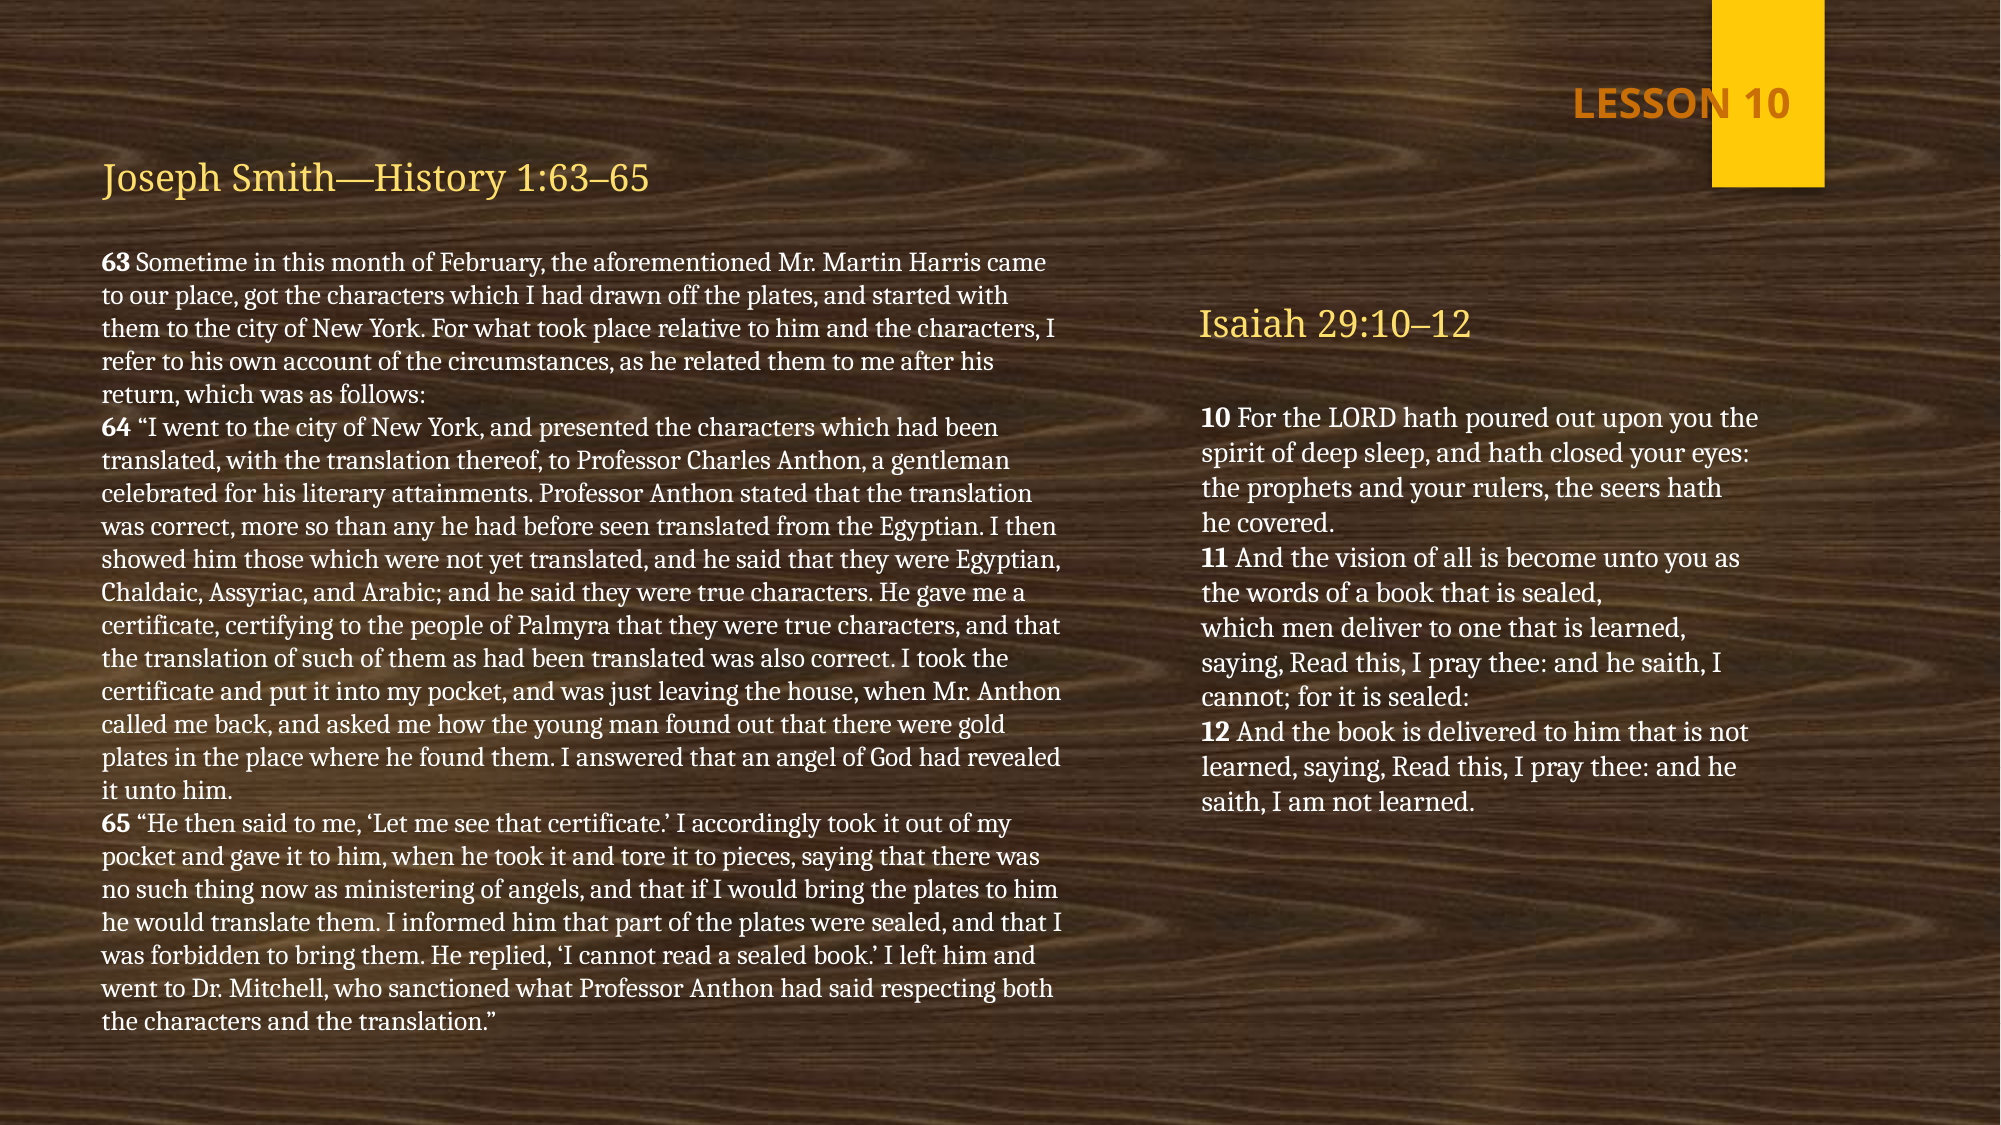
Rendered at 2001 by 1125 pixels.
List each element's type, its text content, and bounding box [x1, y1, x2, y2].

text_box Isaiah 29:10–12 [1183, 293, 1488, 353]
text_box 10 For the Lord hath poured out upon you the spirit of deep sleep, and hath closed your eyes: the prophets and your rulers, the seers hath he covered. 11 And the vision of all is become unto you as the words of a book that is sealed, which men deliver to one that is learned, saying, Read this, I pray thee: and he saith, I cannot; for it is sealed: 12 And the book is delivered to him that is not learned, saying, Read this, I pray thee: and he saith, I am not learned. [1186, 390, 1776, 825]
text_box Joseph Smith—History 1:63–65 [88, 146, 667, 206]
text_box LESSON 10 [1556, 68, 1886, 147]
text_box 63 Sometime in this month of February, the aforementioned Mr. Martin Harris came to our place, got the characters which I had drawn off the plates, and started with them to the city of New York. For what took place relative to him and the characters, I refer to his own account of the circumstances, as he related them to me after his return, which was as follows: 64 “I went to the city of New York, and presented the characters which had been translated, with the translation thereof, to Professor Charles Anthon, a gentleman celebrated for his literary attainments. Professor Anthon stated that the translation was correct, more so than any he had before seen translated from the Egyptian. I then showed him those which were not yet translated, and he said that they were Egyptian, Chaldaic, Assyriac, and Arabic; and he said they were true characters. He gave me a certificate, certifying to the people of Palmyra that they were true characters, and that the translation of such of them as had been translated was also correct. I took the certificate and put it into my pocket, and was just leaving the house, when Mr. Anthon called me back, and asked me how the young man found out that there were gold plates in the place where he found them. I answered that an angel of God had revealed it unto him. 65 “He then said to me, ‘Let me see that certificate.’ I accordingly took it out of my pocket and gave it to him, when he took it and tore it to pieces, saying that there was no such thing now as ministering of angels, and that if I would bring the plates to him he would translate them. I informed him that part of the plates were sealed, and that I was forbidden to bring them. He replied, ‘I cannot read a sealed book.’ I left him and went to Dr. Mitchell, who sanctioned what Professor Anthon had said respecting both the characters and the translation.” [86, 236, 1087, 1044]
picture [0, 0, 2001, 1125]
